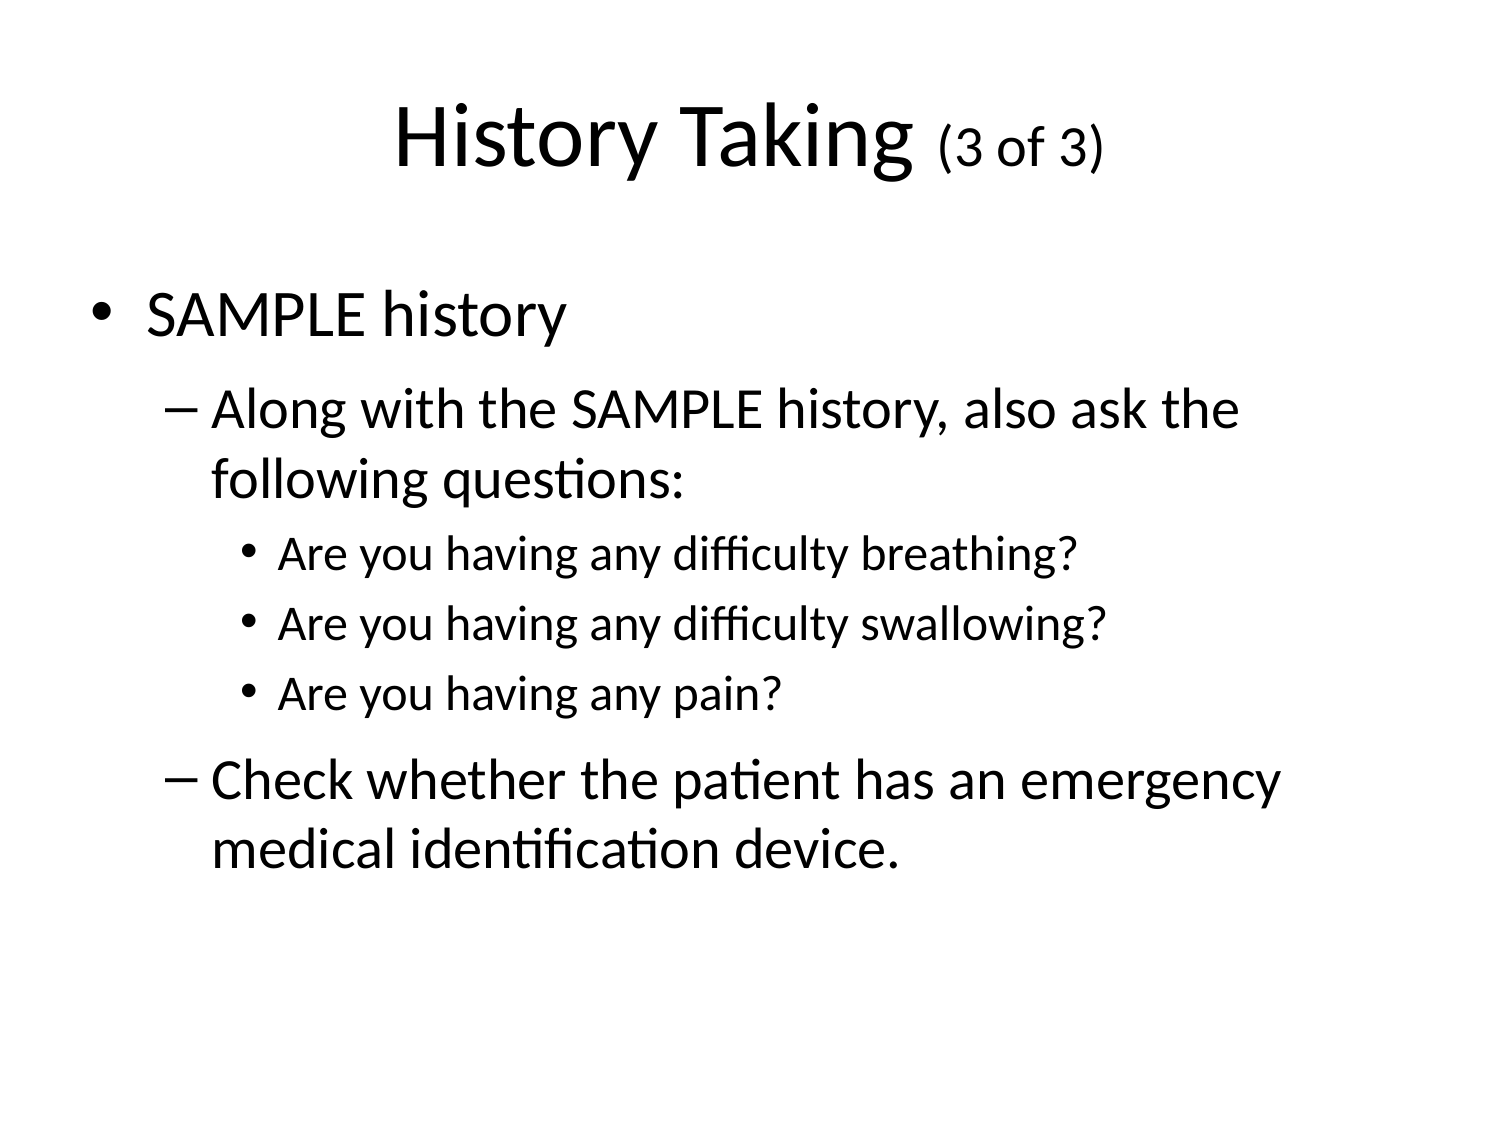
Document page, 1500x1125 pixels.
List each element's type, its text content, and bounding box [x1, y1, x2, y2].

list SAMPLE history Along with the SAMPLE history, also ask the following questions: Are you having any difficulty breathing? Are you having any difficulty swallowing? Are you having any pain? Check whether the patient has an emergency medical identification device. [75, 262, 1425, 1005]
title History Taking (3 of 3) [75, 45, 1425, 233]
